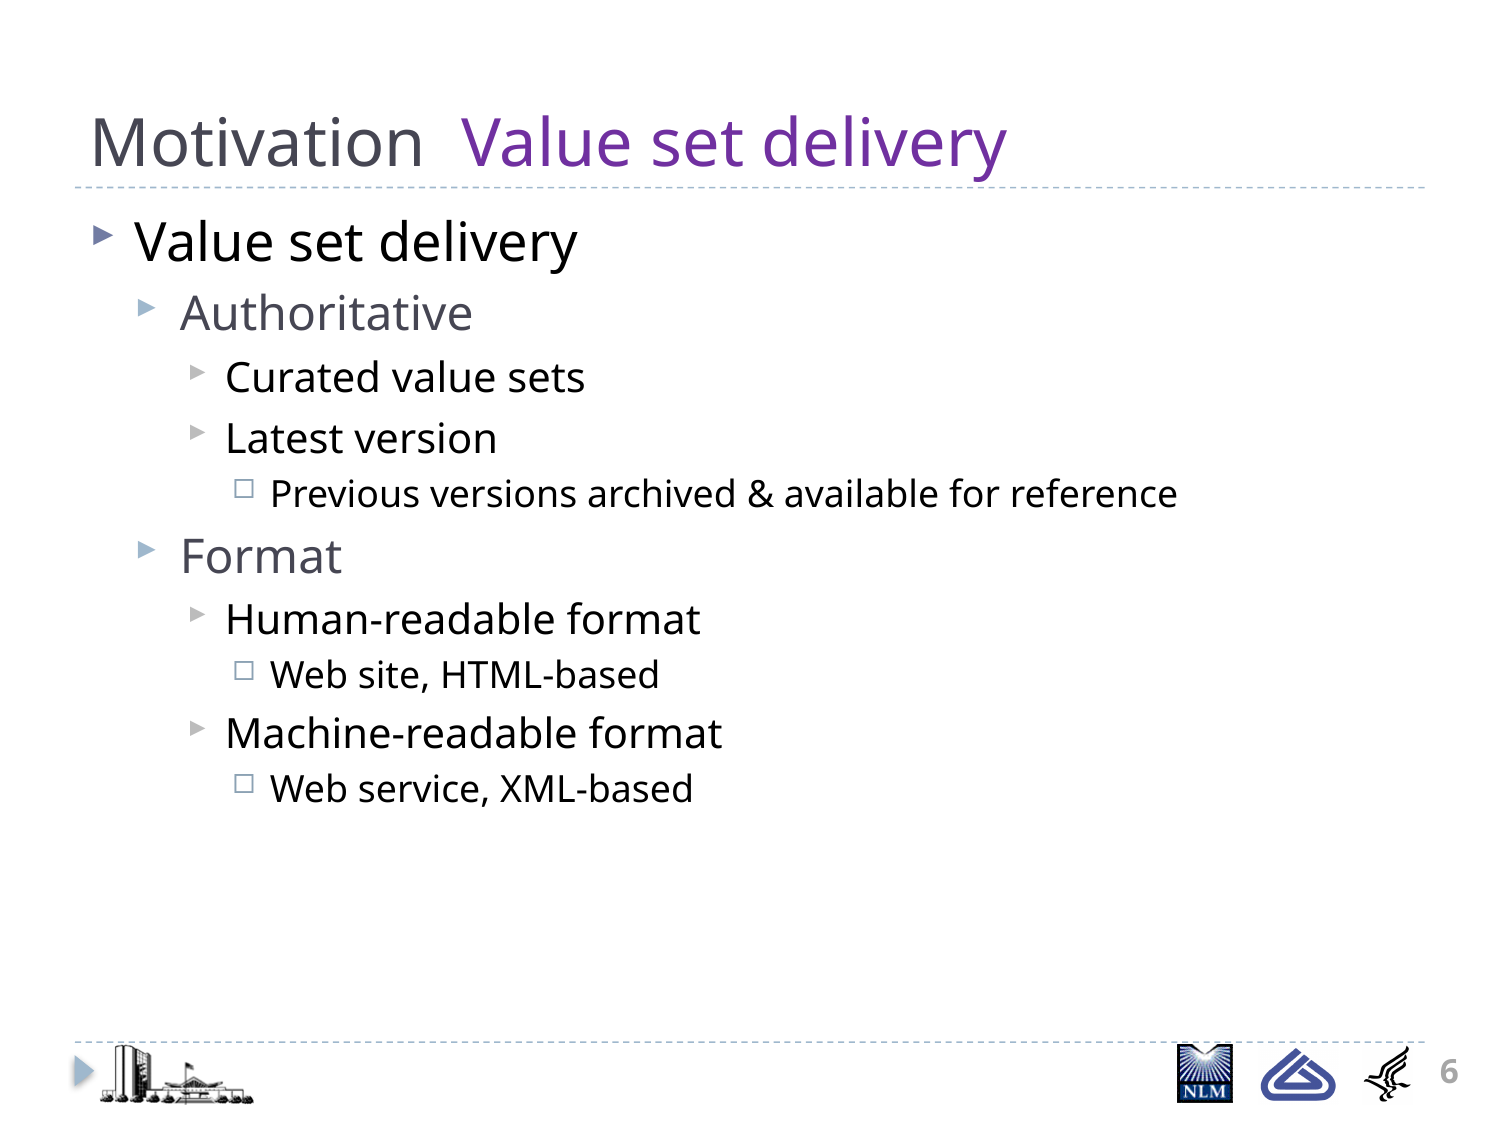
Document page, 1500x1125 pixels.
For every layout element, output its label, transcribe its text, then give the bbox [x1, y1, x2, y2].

title Motivation Value set delivery [75, 24, 1425, 188]
list Value set delivery Authoritative Curated value sets Latest version Previous versions archived & available for reference Format Human-readable format Web site, HTML-based Machine-readable format Web service, XML-based [75, 200, 1425, 1010]
picture [1258, 1044, 1339, 1105]
picture [99, 1044, 254, 1105]
picture [1175, 1044, 1235, 1105]
picture [1362, 1044, 1413, 1105]
